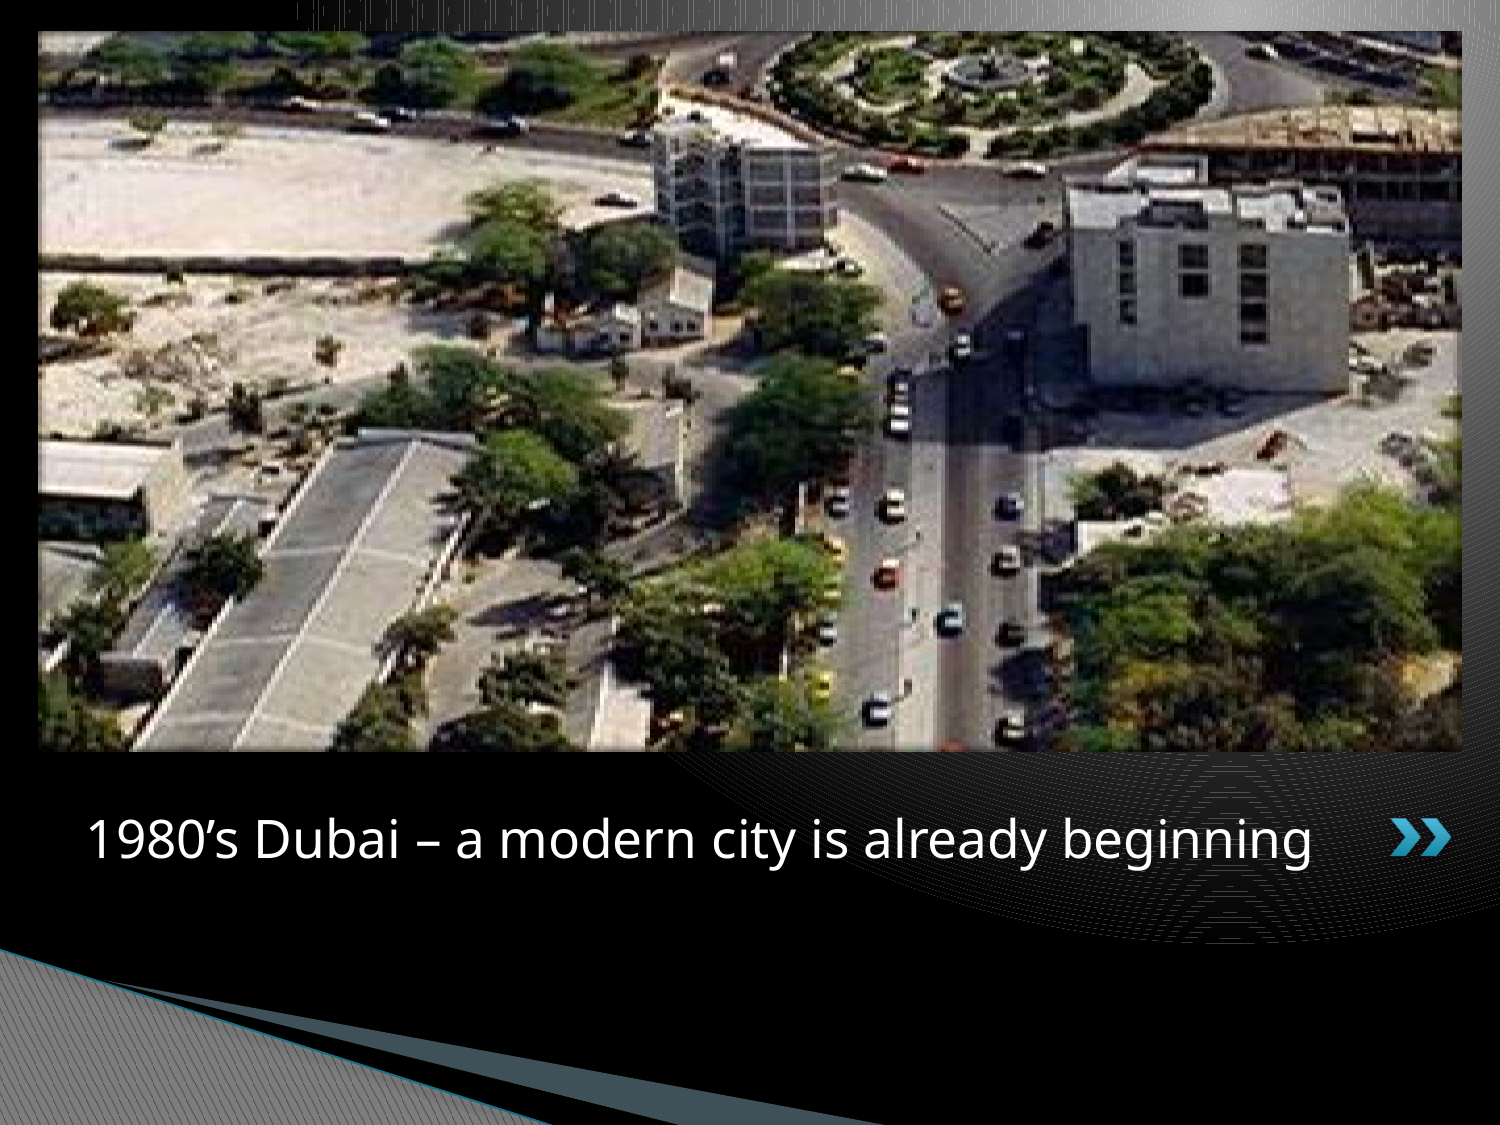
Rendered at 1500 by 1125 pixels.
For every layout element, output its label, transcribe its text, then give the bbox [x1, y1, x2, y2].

picture [37, 30, 1463, 752]
title 1980’s Dubai – a modern city is already beginning [37, 798, 1363, 891]
picture [0, 952, 543, 1125]
